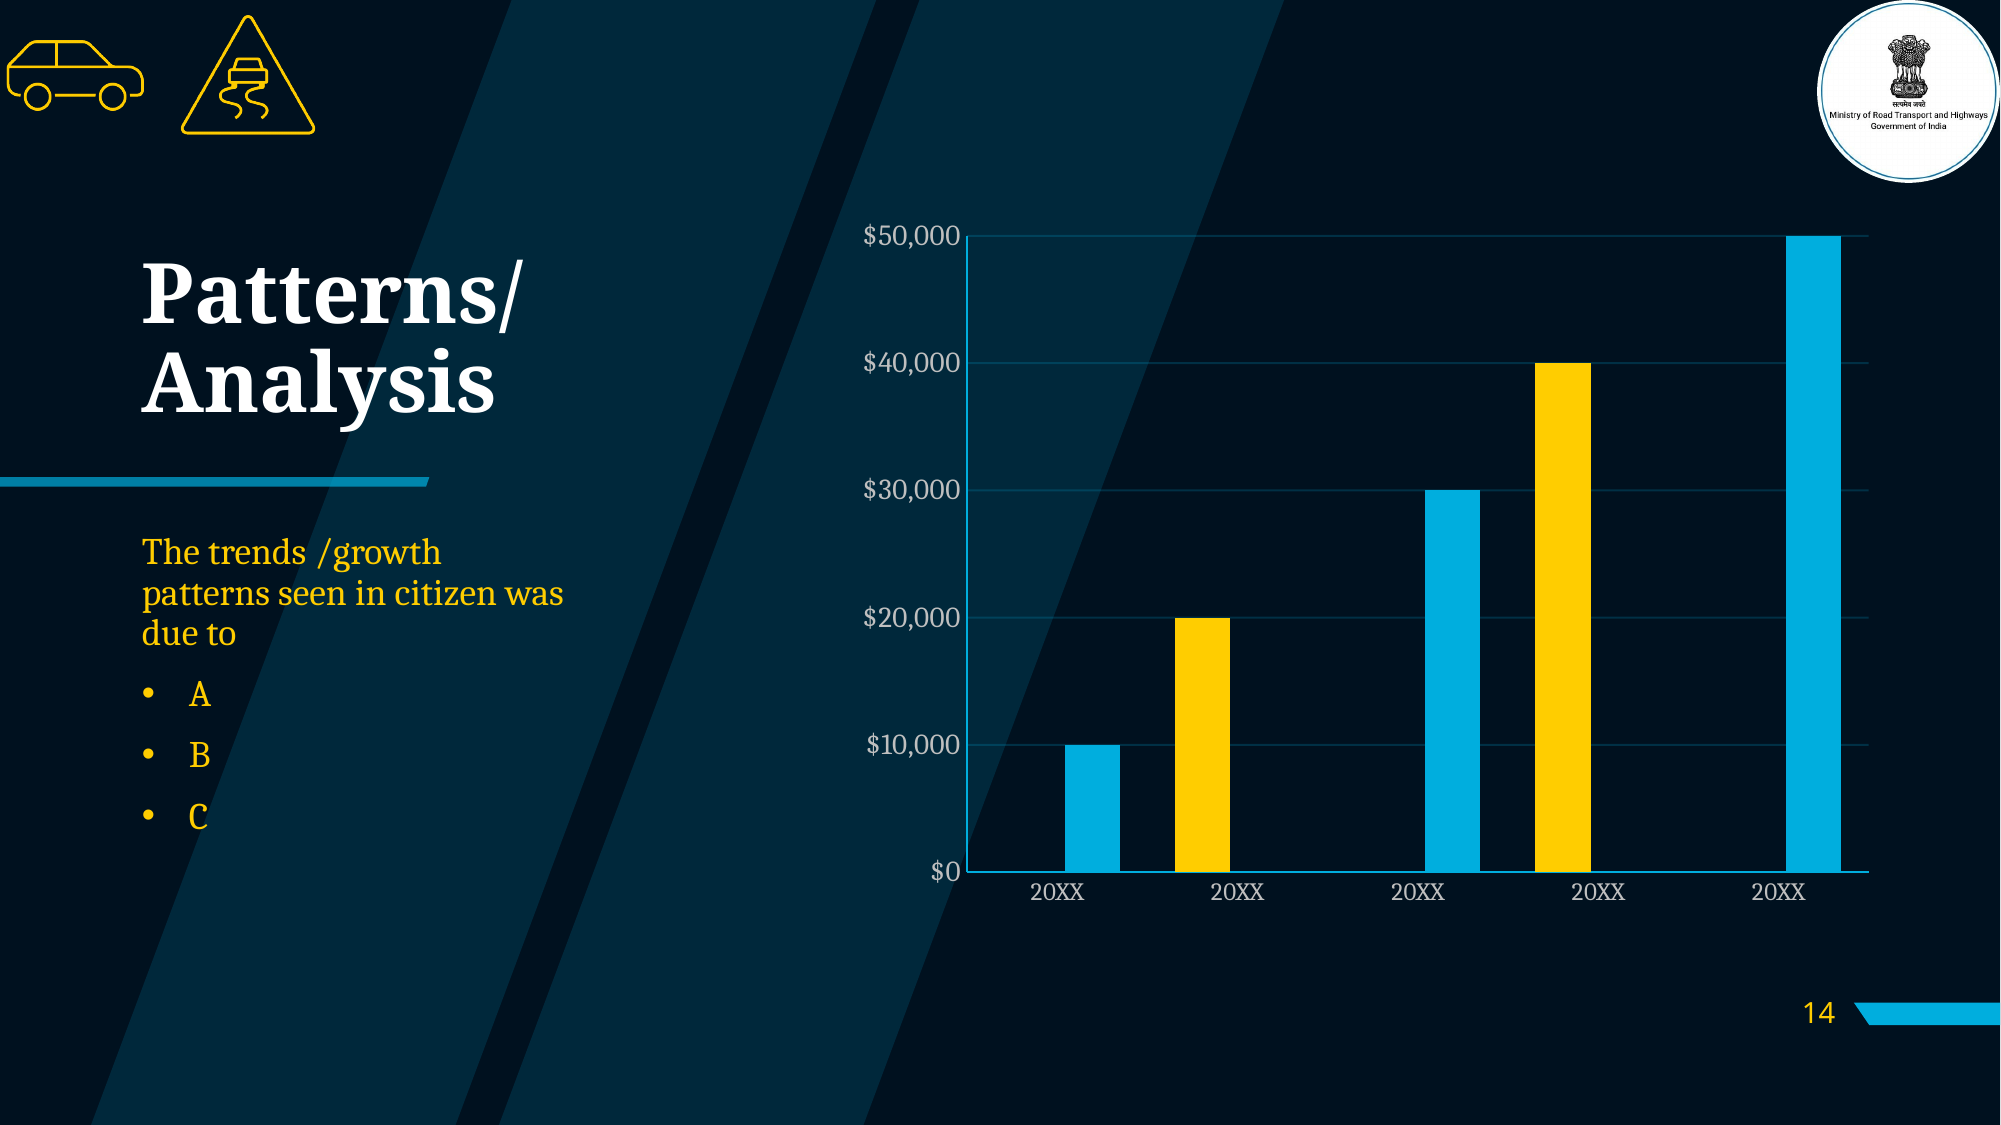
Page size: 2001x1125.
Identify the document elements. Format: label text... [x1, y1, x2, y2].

list The trends /growth patterns seen in citizen was due to A B C [126, 524, 591, 879]
slide_number 14 [1760, 984, 1851, 1045]
picture [0, 0, 150, 150]
title Patterns/Analysis [126, 216, 591, 467]
chart [841, 204, 1890, 921]
picture [1817, 0, 2000, 183]
picture [172, 0, 323, 150]
